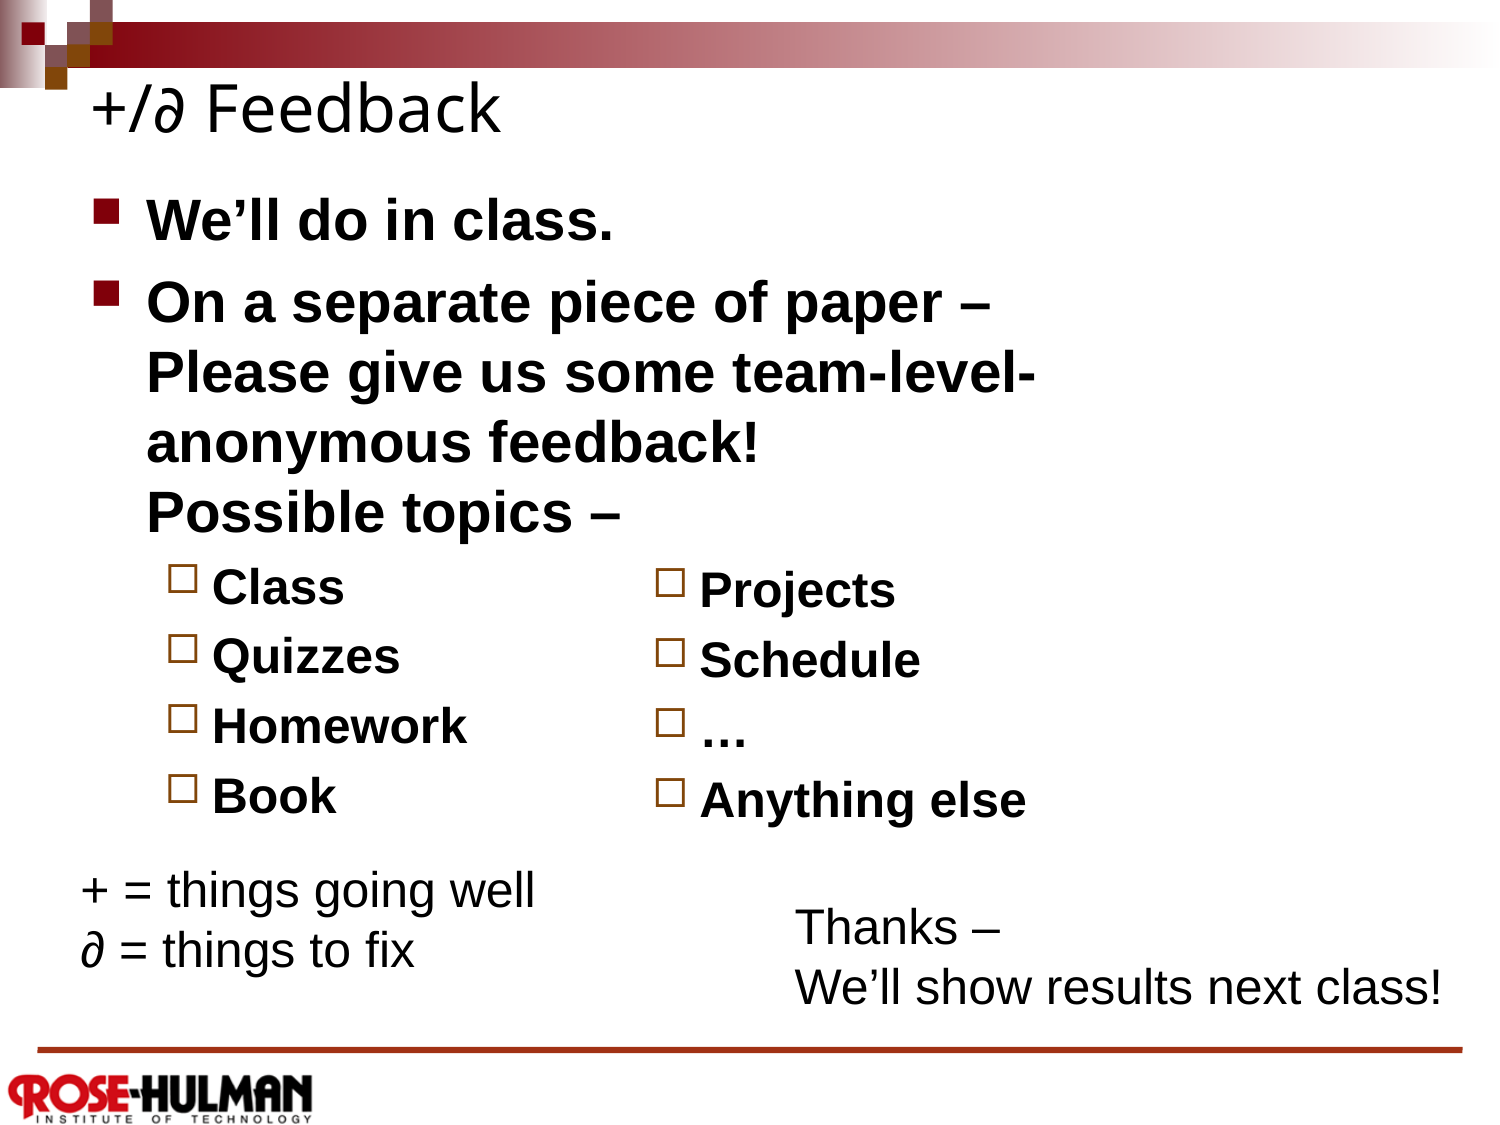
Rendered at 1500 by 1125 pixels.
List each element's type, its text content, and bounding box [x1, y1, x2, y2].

picture [0, 1071, 325, 1125]
text_box Thanks – We’ll show results next class! [779, 887, 1459, 1023]
list Projects Schedule … Anything else [562, 549, 1226, 1001]
text_box + = things going well ∂ = things to fix [0, 849, 551, 985]
list We’ll do in class. On a separate piece of paper – Please give us some team-level-anonymous feedback! Possible topics – Class Quizzes Homework Book [74, 174, 1376, 1051]
title +/∂ Feedback [74, 62, 1426, 151]
